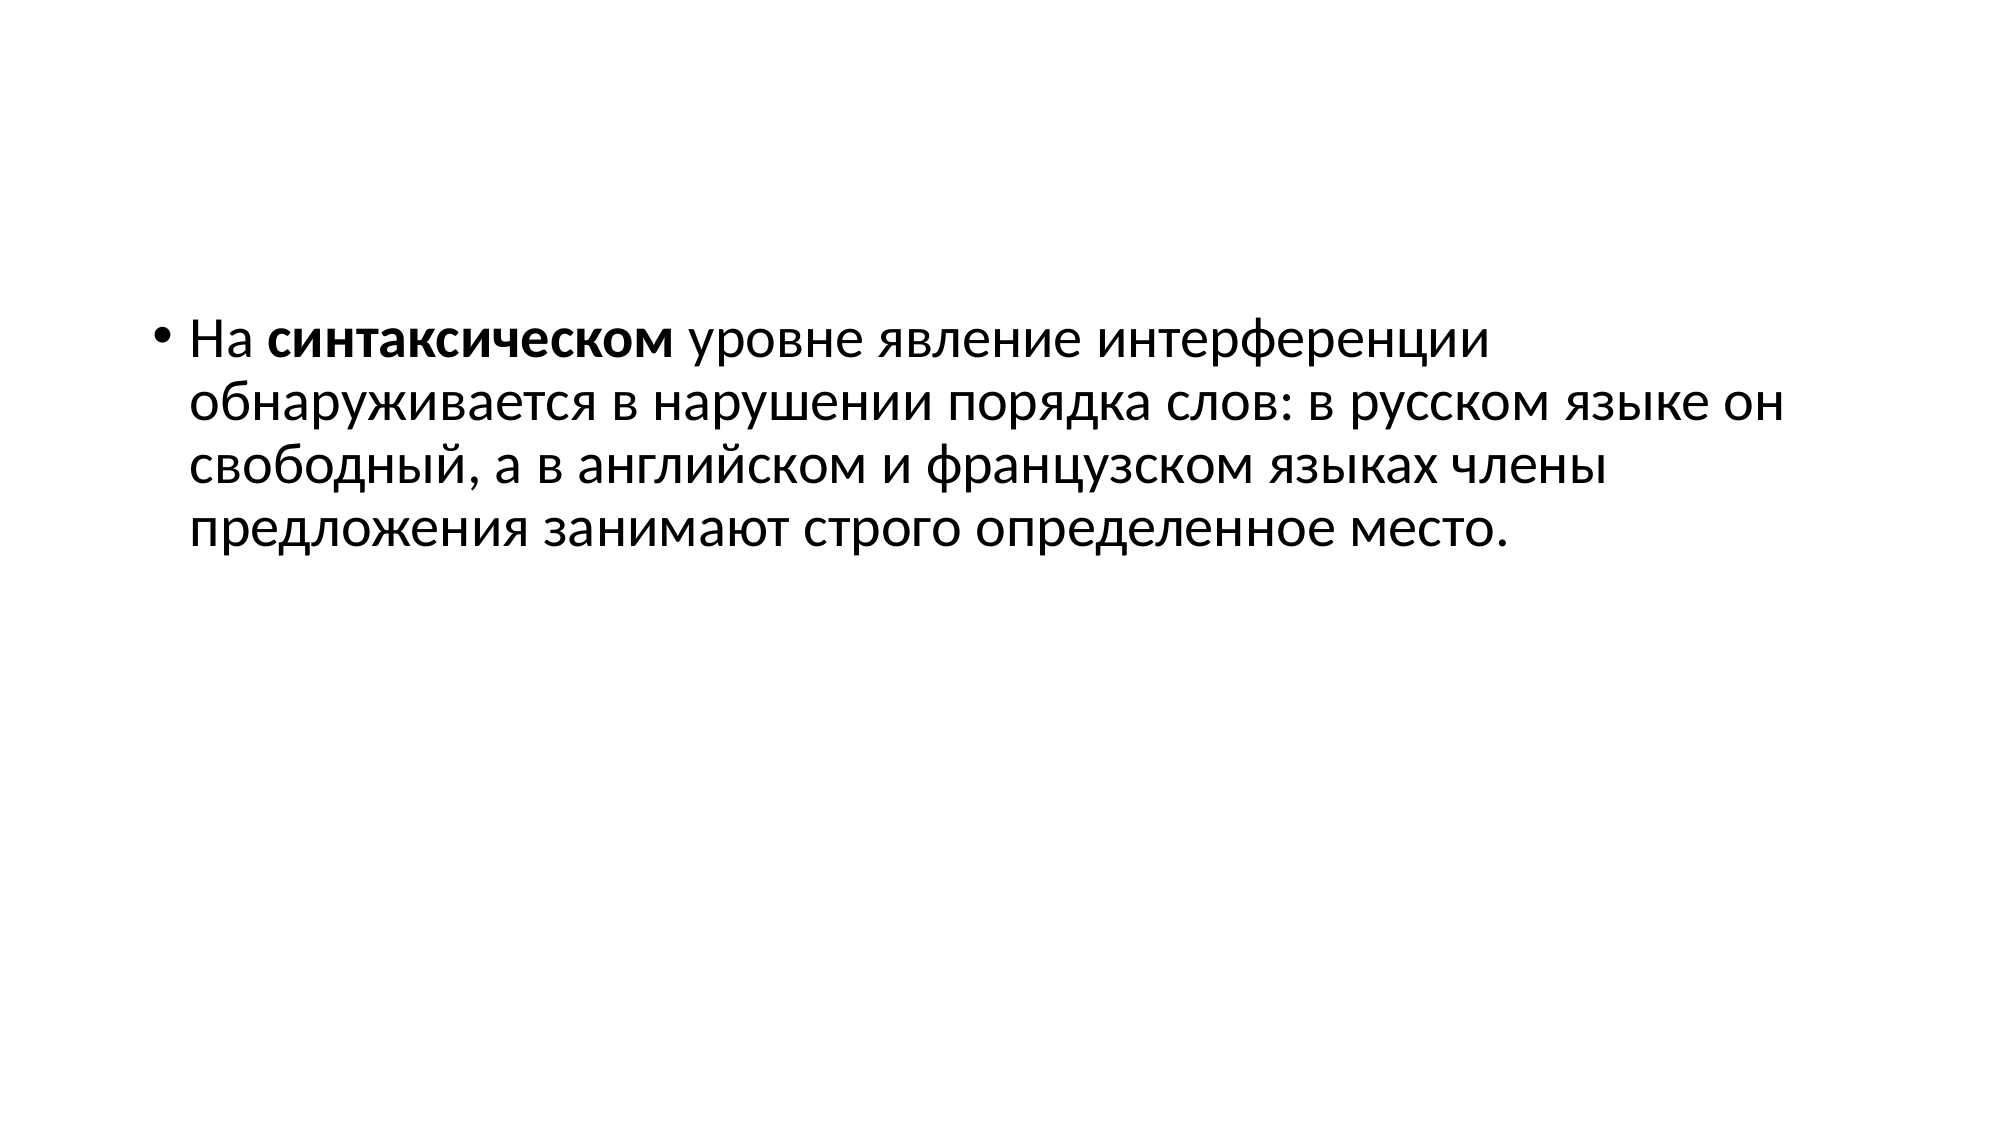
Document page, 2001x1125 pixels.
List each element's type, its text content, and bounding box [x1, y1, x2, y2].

list На синтаксическом уровне явление интерференции обнаруживается в нарушении порядка слов: в русском языке он свободный, а в английском и французском языках члены предложения занимают строго определенное место. [137, 299, 1863, 1014]
